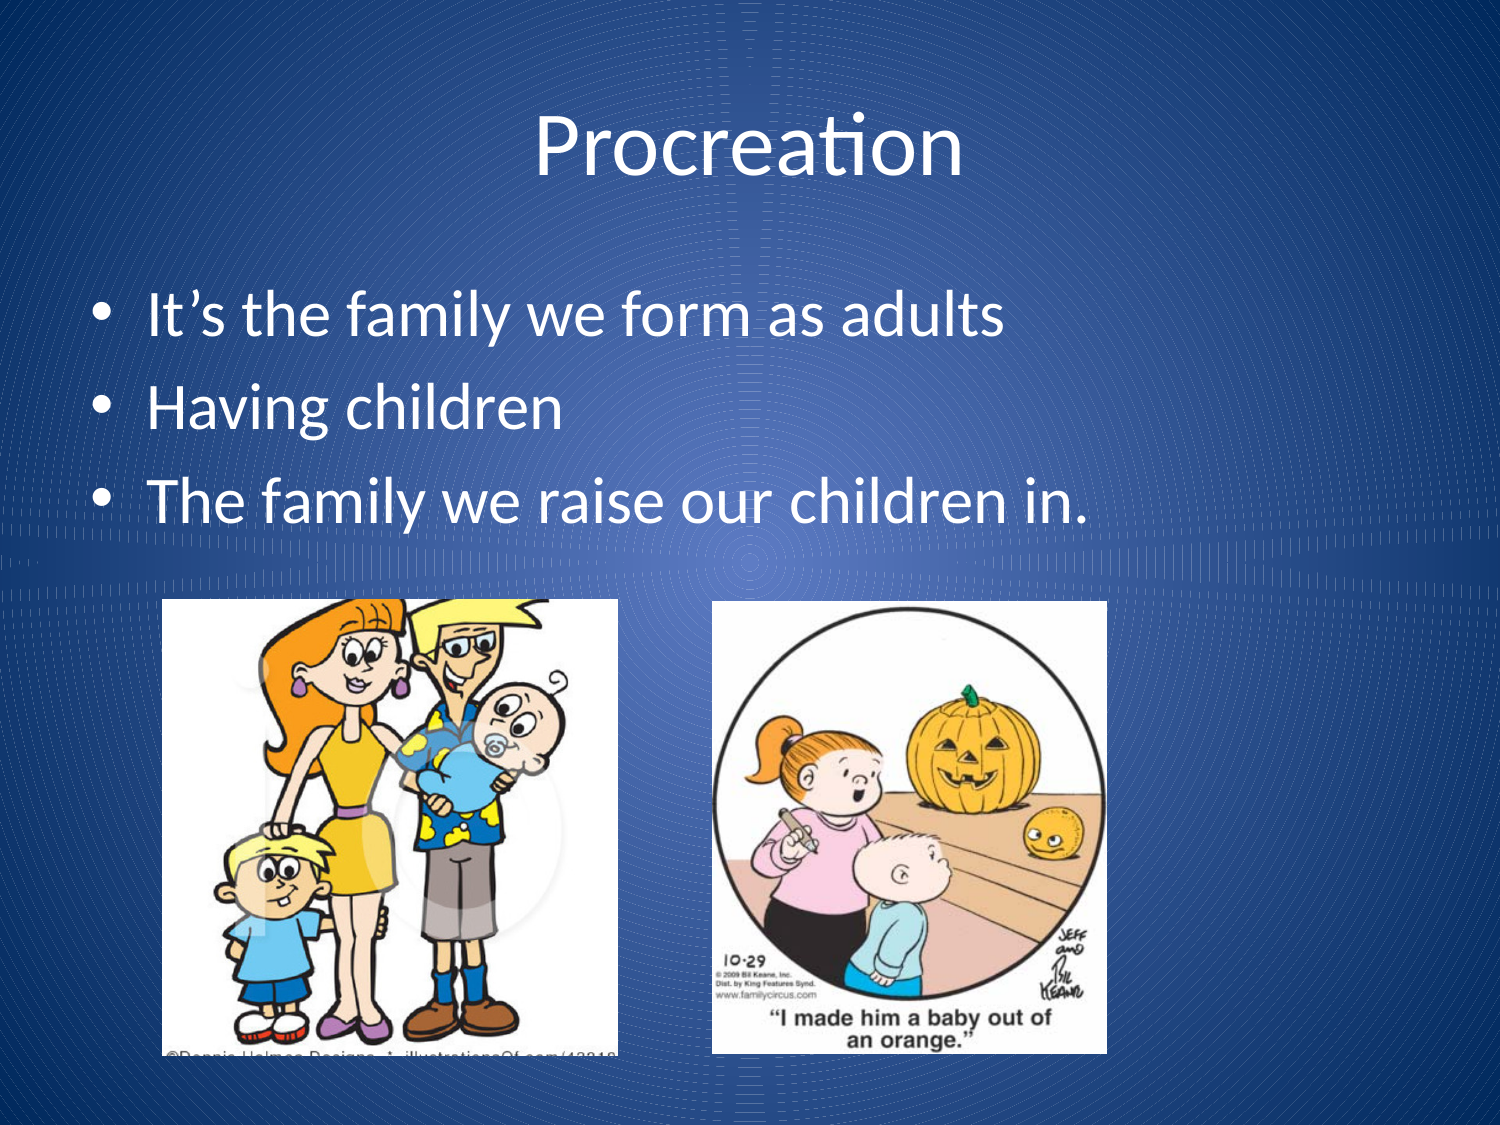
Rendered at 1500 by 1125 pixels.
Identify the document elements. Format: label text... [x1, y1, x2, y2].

picture [162, 599, 619, 1056]
list It’s the family we form as adults Having children The family we raise our children in. [75, 262, 1425, 1005]
title Procreation [75, 45, 1425, 233]
picture [712, 601, 1107, 1055]
